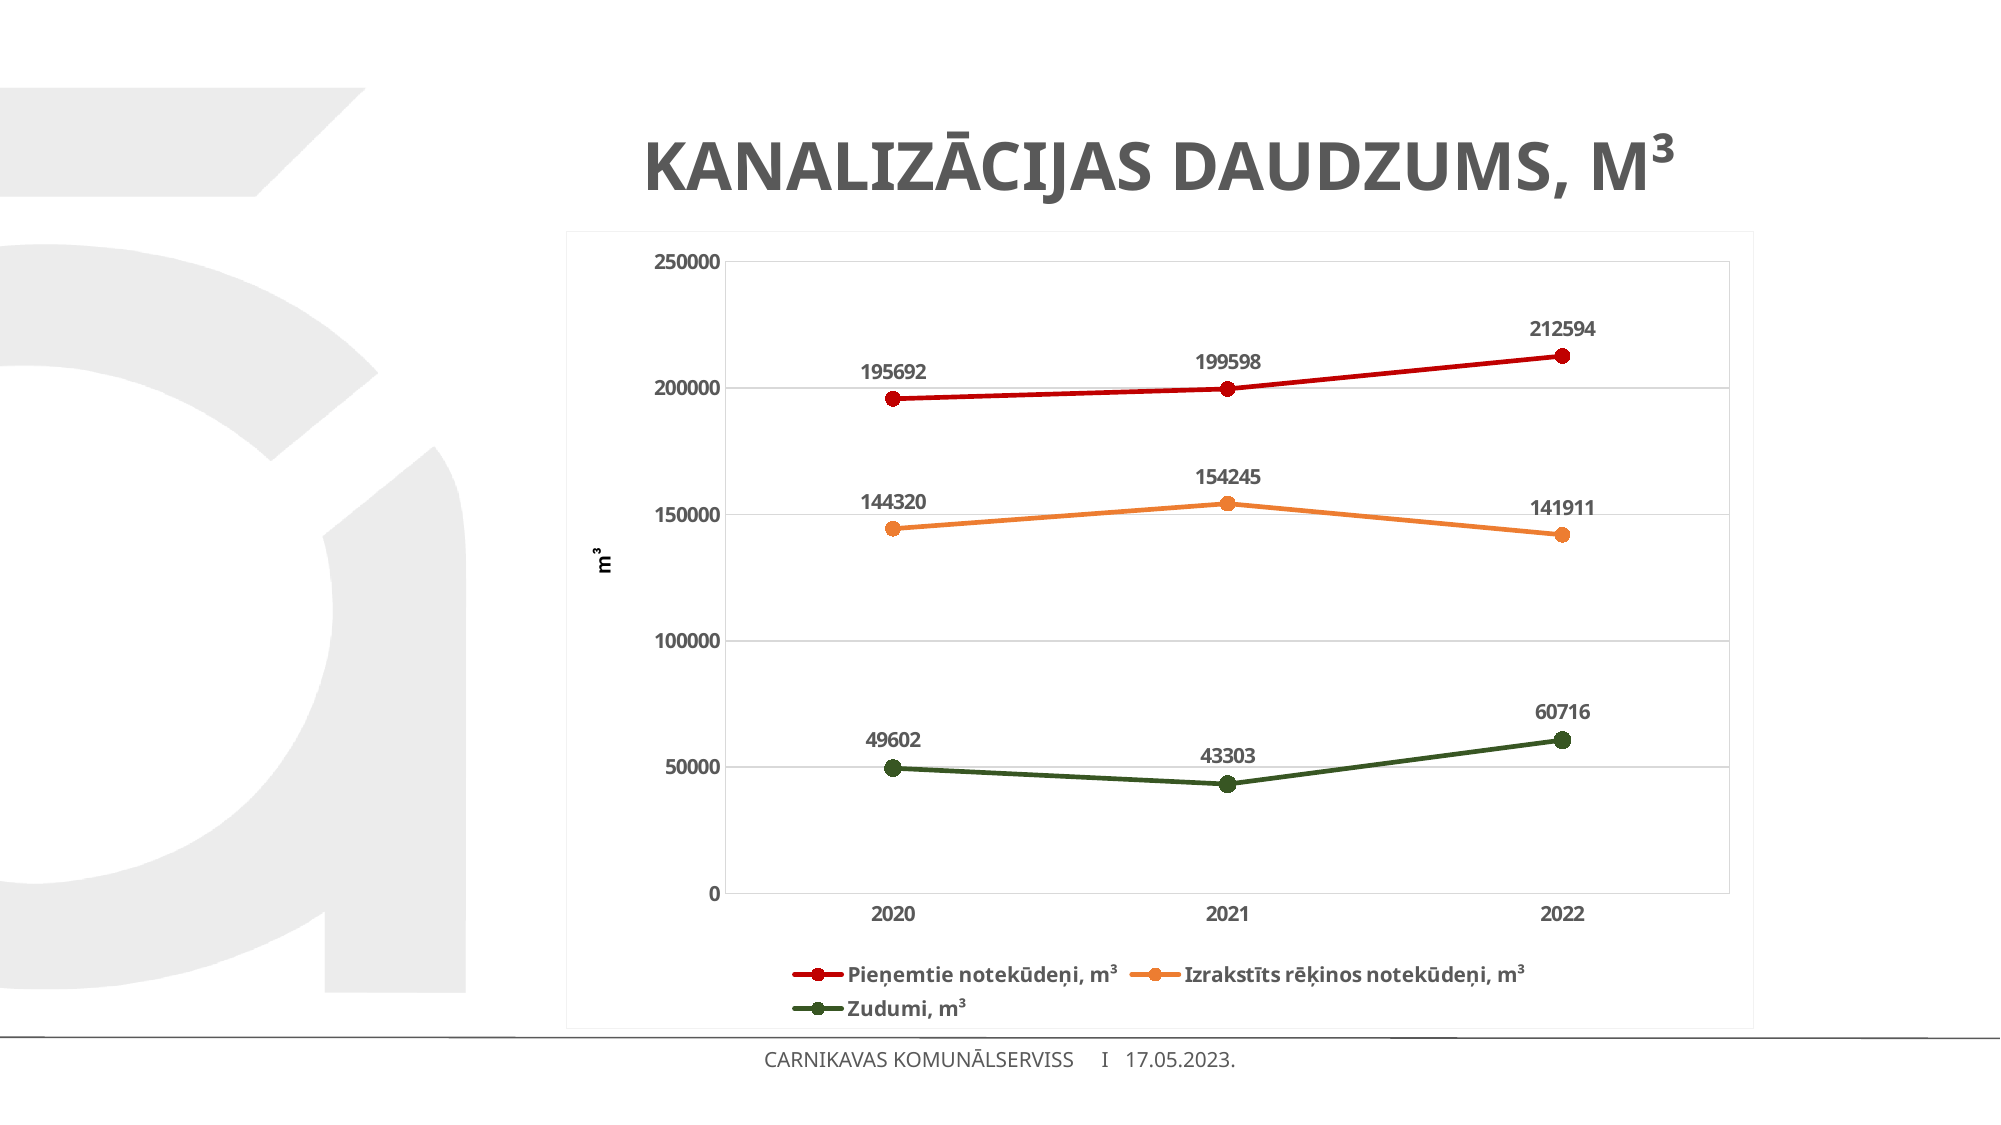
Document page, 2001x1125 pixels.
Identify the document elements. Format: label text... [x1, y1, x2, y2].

chart [566, 231, 1754, 1029]
text_box CARNIKAVAS KOMUNĀLSERVISS I 17.05.2023. [9, 1046, 1990, 1072]
title Kanalizācijas daudzums, m³ [378, 59, 1942, 278]
